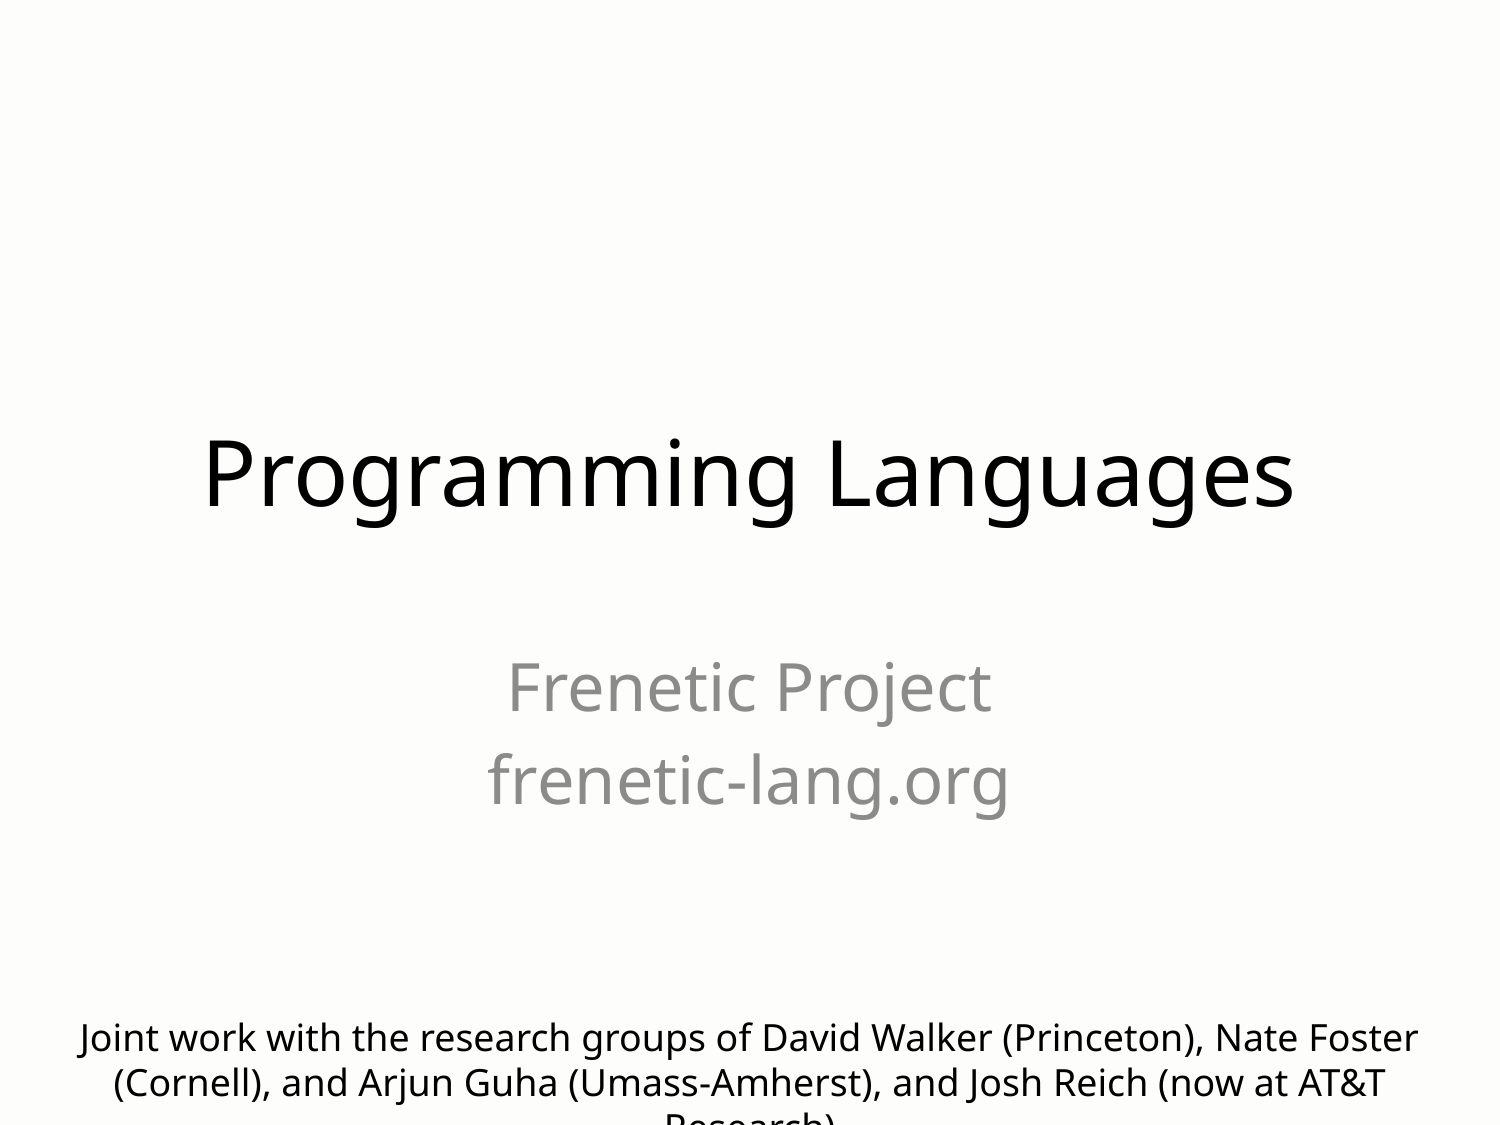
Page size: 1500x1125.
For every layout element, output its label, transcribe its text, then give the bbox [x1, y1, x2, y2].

subtitle Frenetic Project frenetic-lang.org [225, 637, 1275, 925]
text_box Joint work with the research groups of David Walker (Princeton), Nate Foster (Cornell), and Arjun Guha (Umass-Amherst), and Josh Reich (now at AT&T Research) [13, 1007, 1487, 1125]
title Programming Languages [112, 349, 1388, 591]
